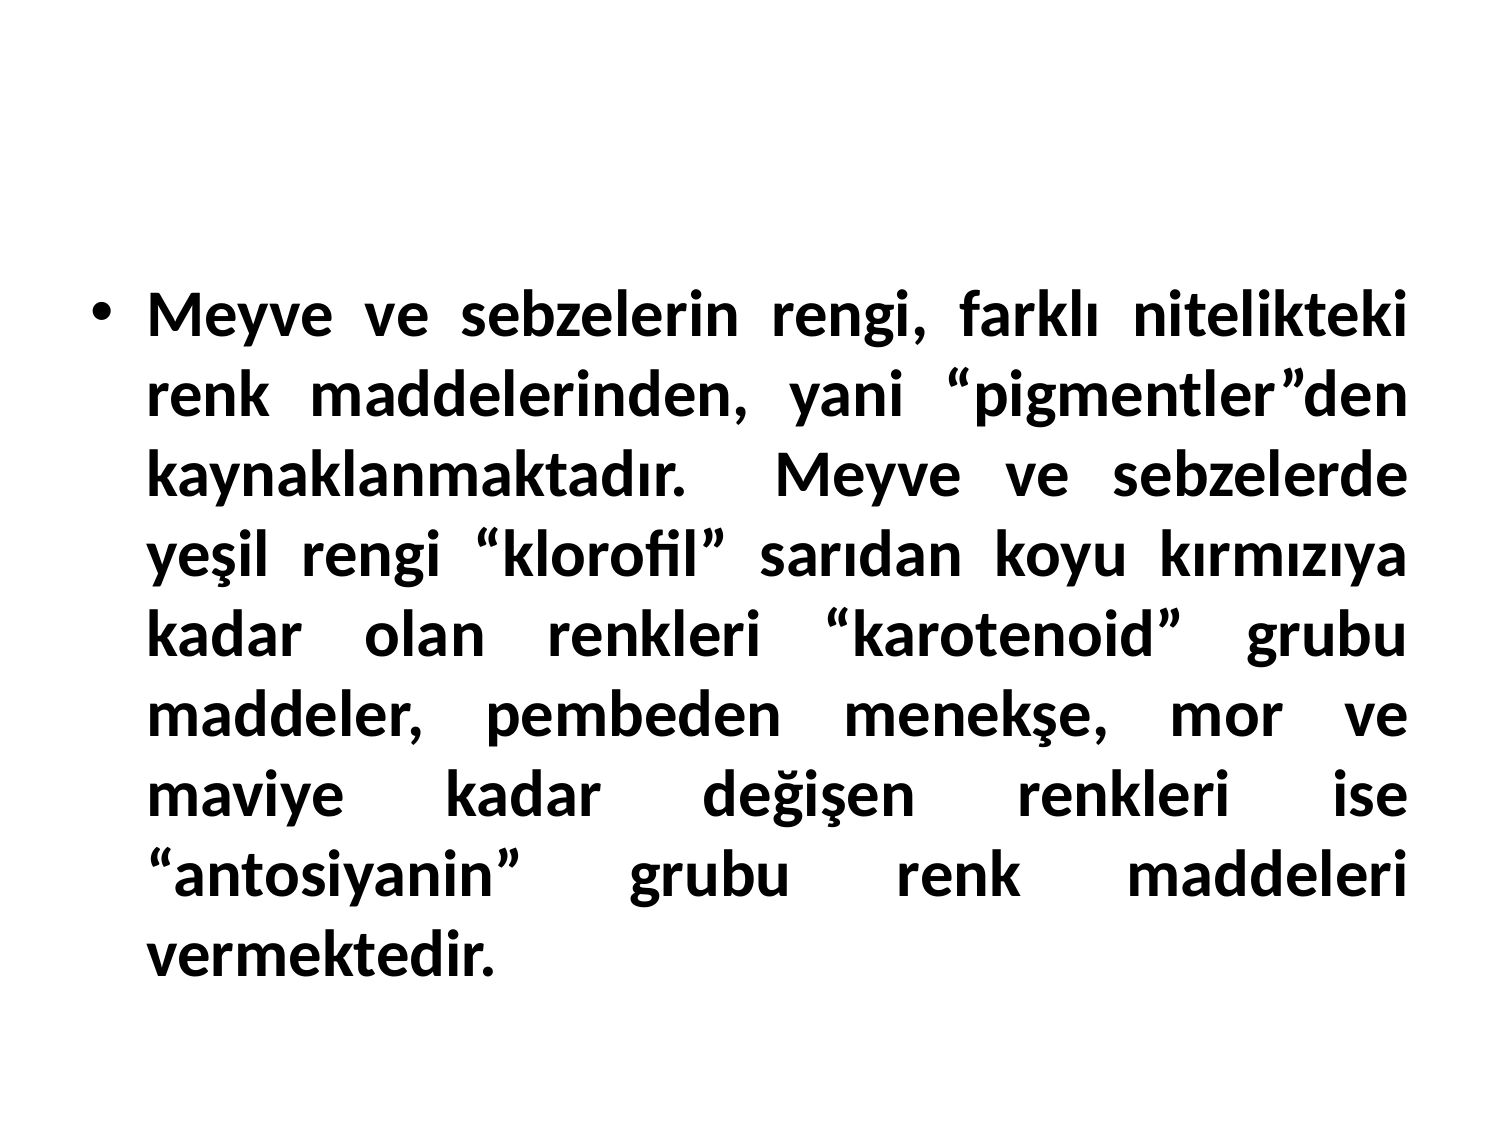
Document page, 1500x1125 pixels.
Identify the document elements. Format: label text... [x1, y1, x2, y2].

list Meyve ve sebzelerin rengi, farklı nitelikteki renk maddelerinden, yani “pigmentler”den kaynaklanmaktadır. Meyve ve sebzelerde yeşil rengi “klorofil” sarıdan koyu kırmızıya kadar olan renkleri “karotenoid” grubu maddeler, pembeden menekşe, mor ve maviye kadar değişen renkleri ise “antosiyanin” grubu renk maddeleri vermektedir. [75, 262, 1425, 1005]
